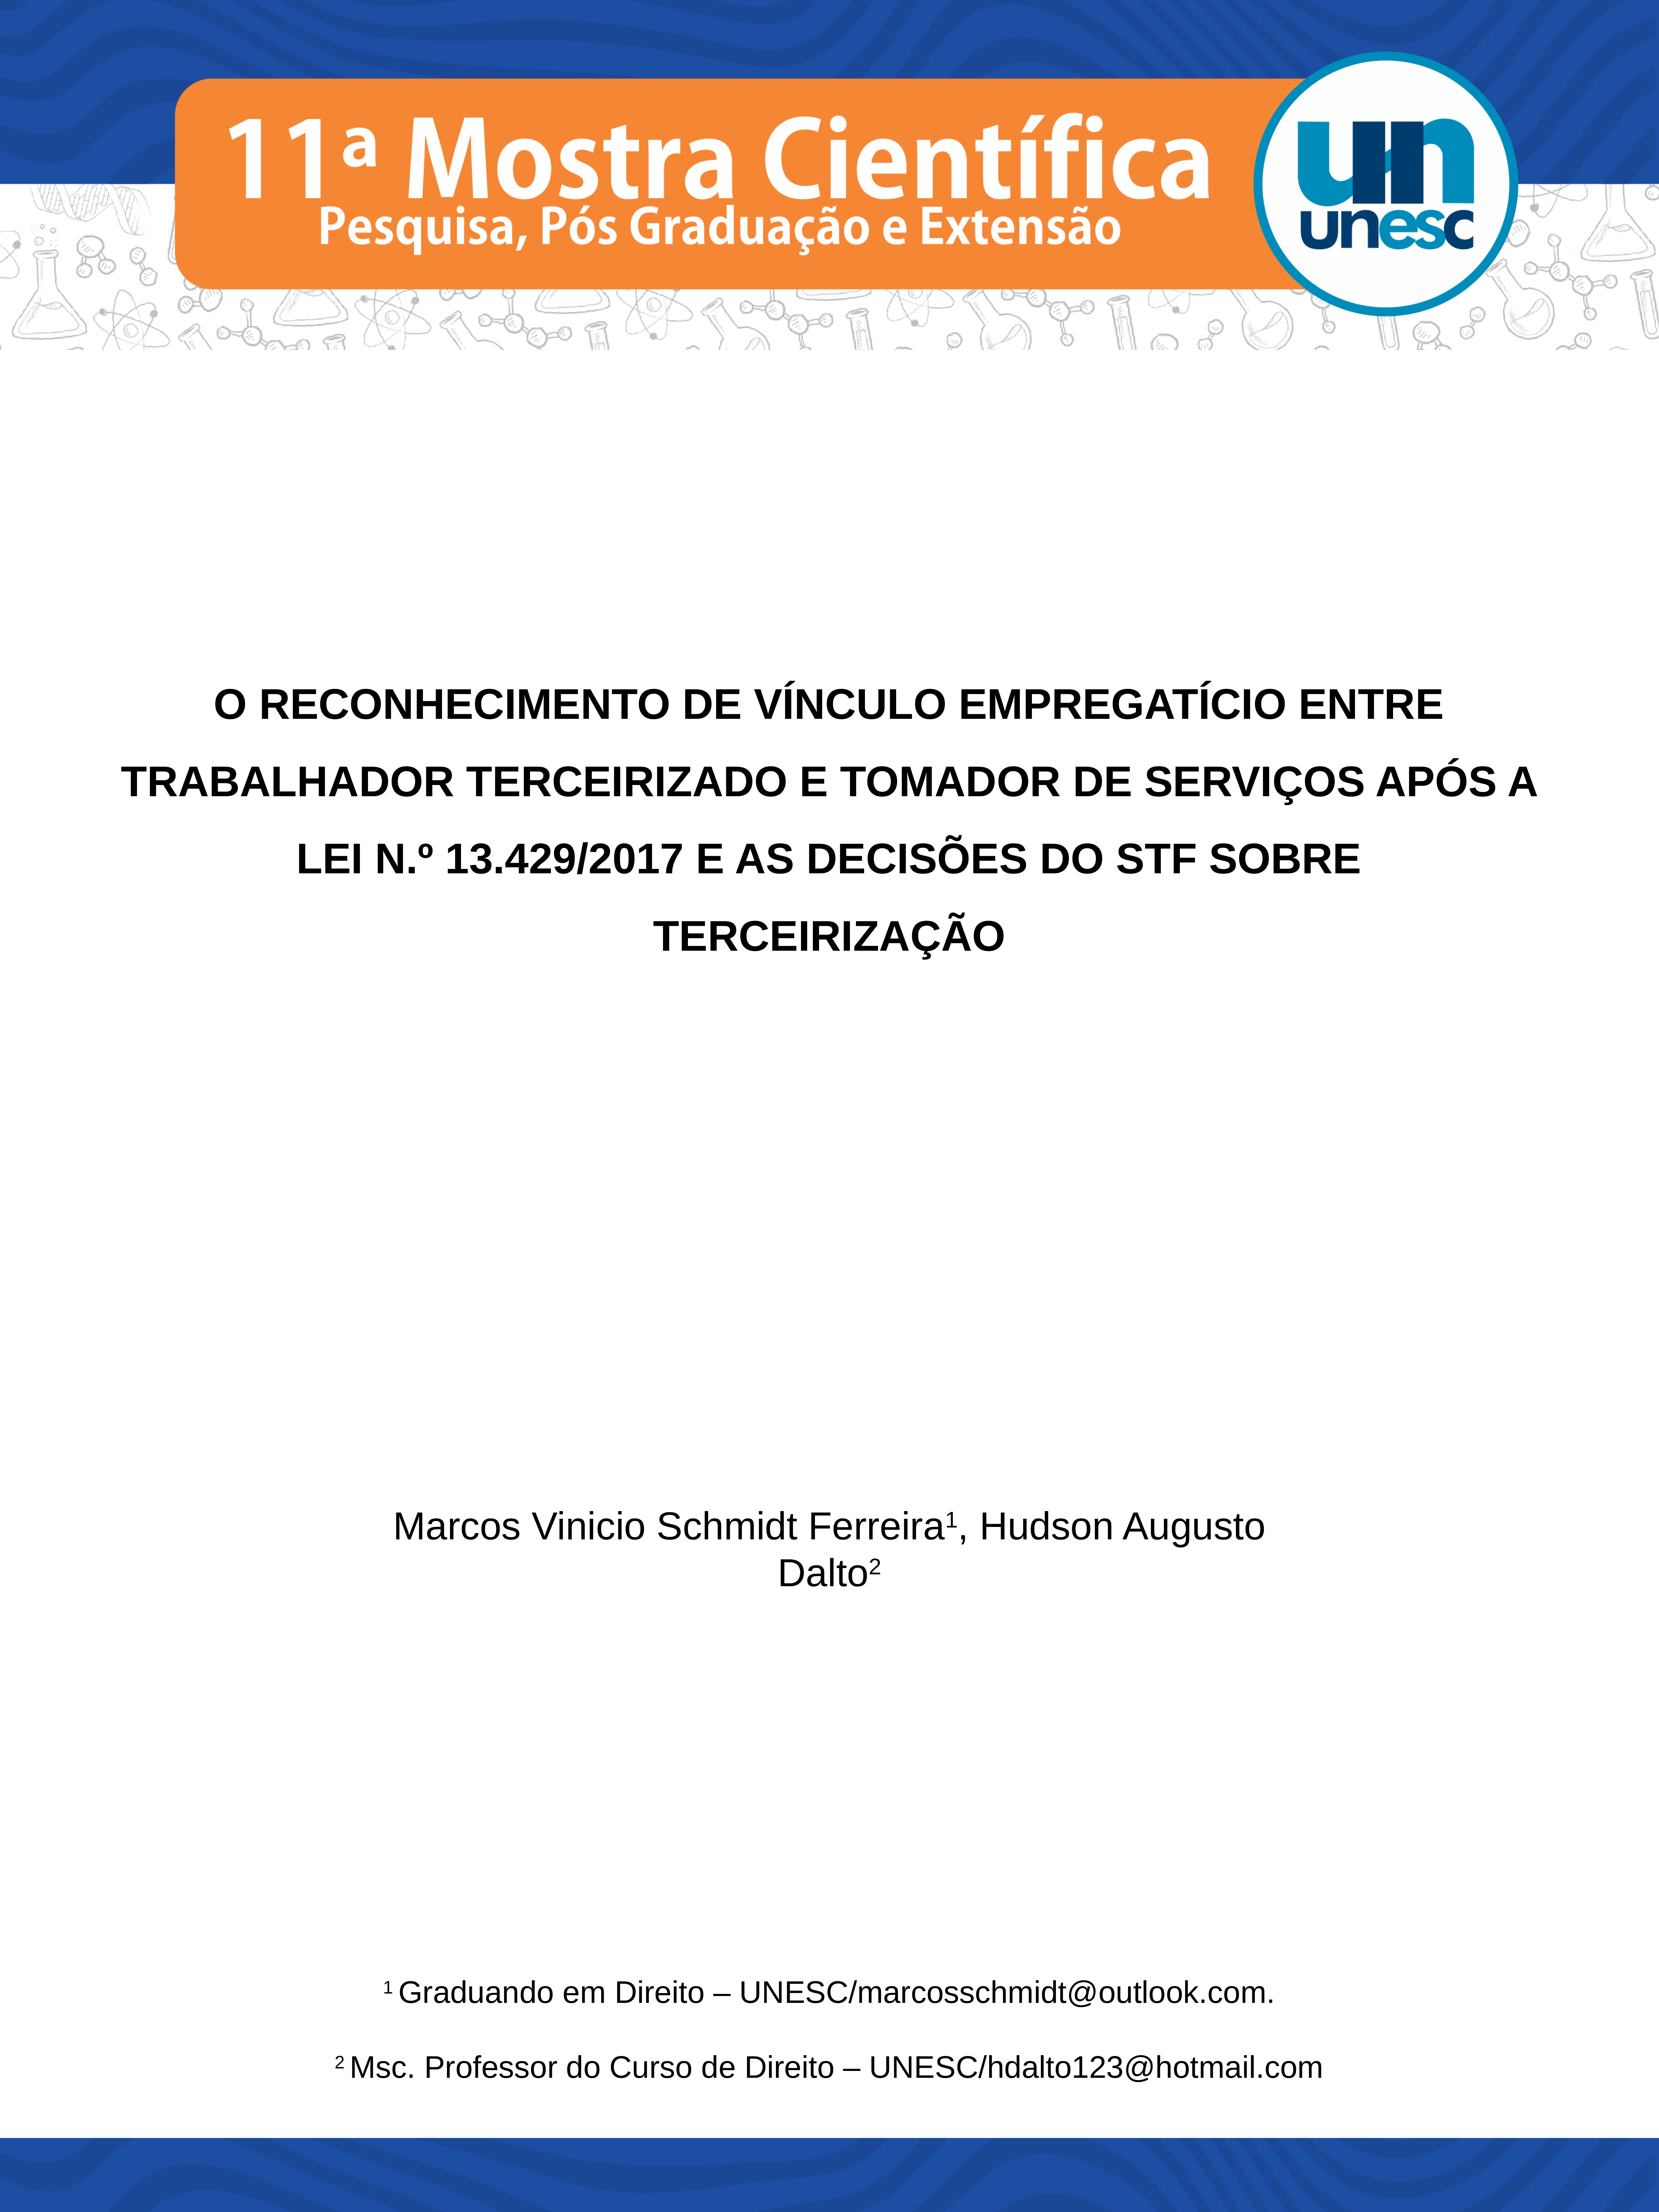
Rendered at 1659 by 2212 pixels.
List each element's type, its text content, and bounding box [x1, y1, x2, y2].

picture [0, 0, 1659, 2212]
text_box Marcos Vinicio Schmidt Ferreira1, Hudson Augusto Dalto2 [338, 1498, 1321, 1596]
text_box 1 Graduando em Direito – UNESC/marcosschmidt@outlook.com. 2 Msc. Professor do Curso de Direito – UNESC/hdalto123@hotmail.com [169, 1969, 1490, 2087]
text_box O RECONHECIMENTO DE VÍNCULO EMPREGATÍCIO ENTRE TRABALHADOR TERCEIRIZADO E TOMADOR DE SERVIÇOS APÓS A LEI N.º 13.429/2017 E AS DECISÕES DO STF SOBRE TERCEIRIZAÇÃO [115, 648, 1544, 962]
